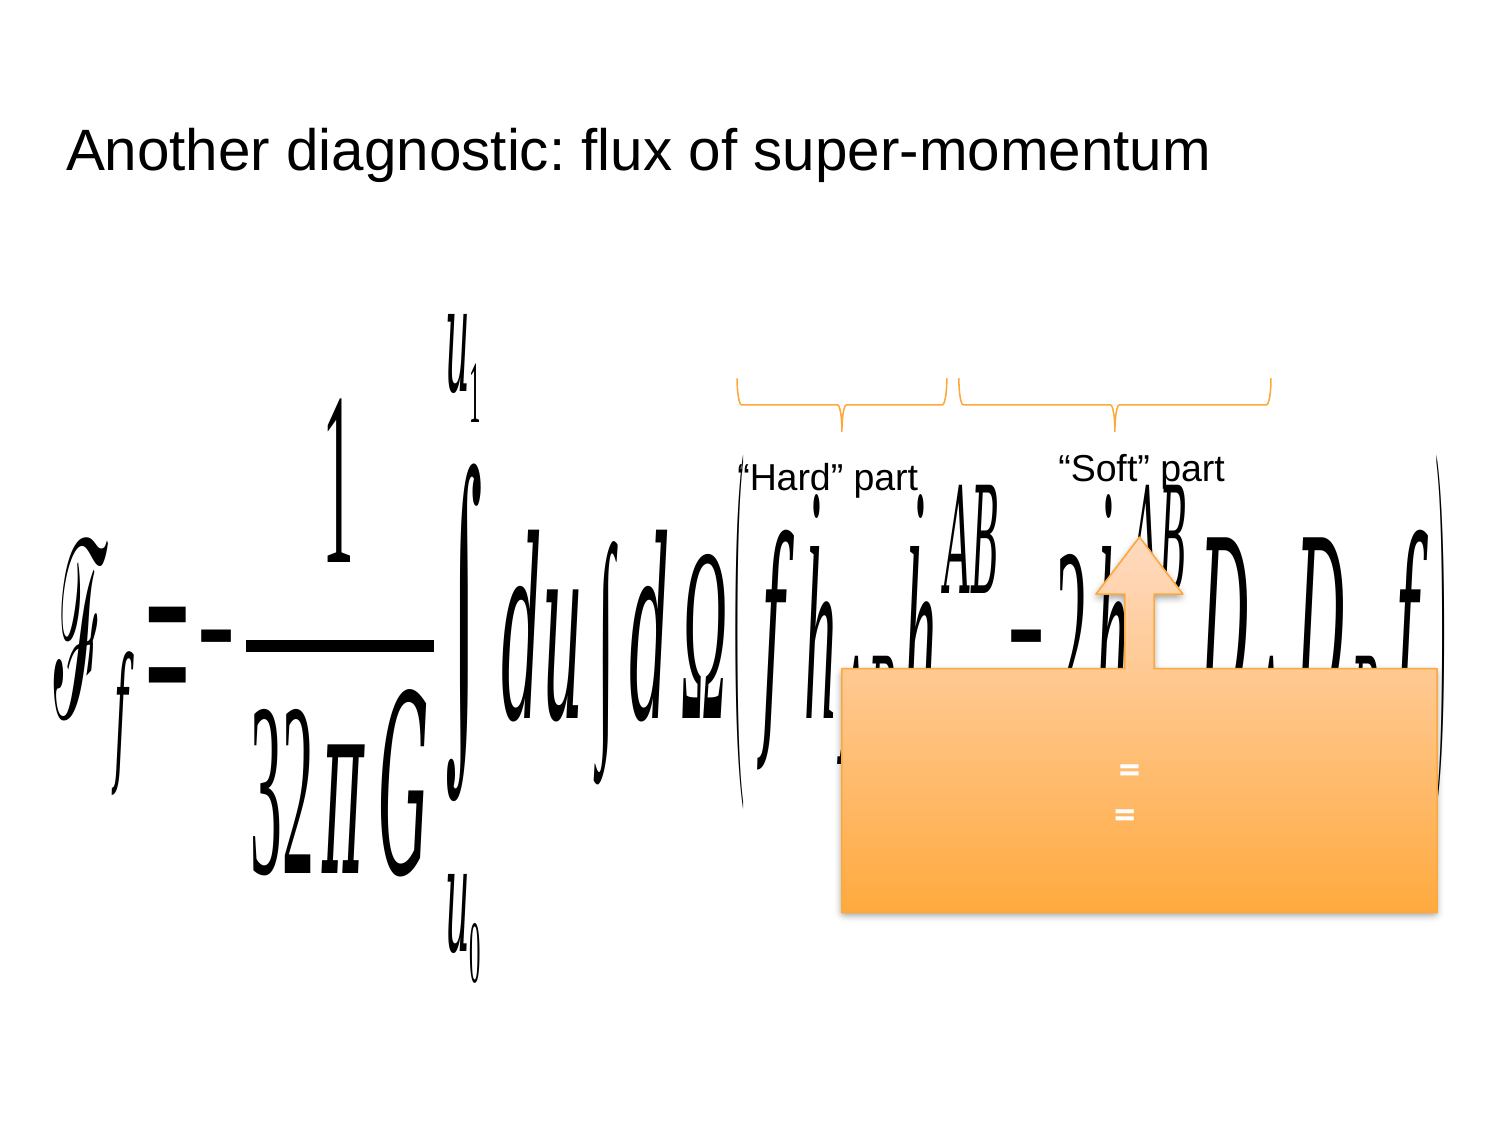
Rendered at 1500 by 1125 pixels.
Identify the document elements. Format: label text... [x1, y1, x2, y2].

text_box [736, 378, 948, 433]
title Another diagnostic: flux of super-momentum [51, 97, 1449, 223]
text_box [958, 378, 1272, 433]
text_box “Hard” part [722, 445, 997, 506]
text_box “Soft” part [1043, 436, 1318, 497]
